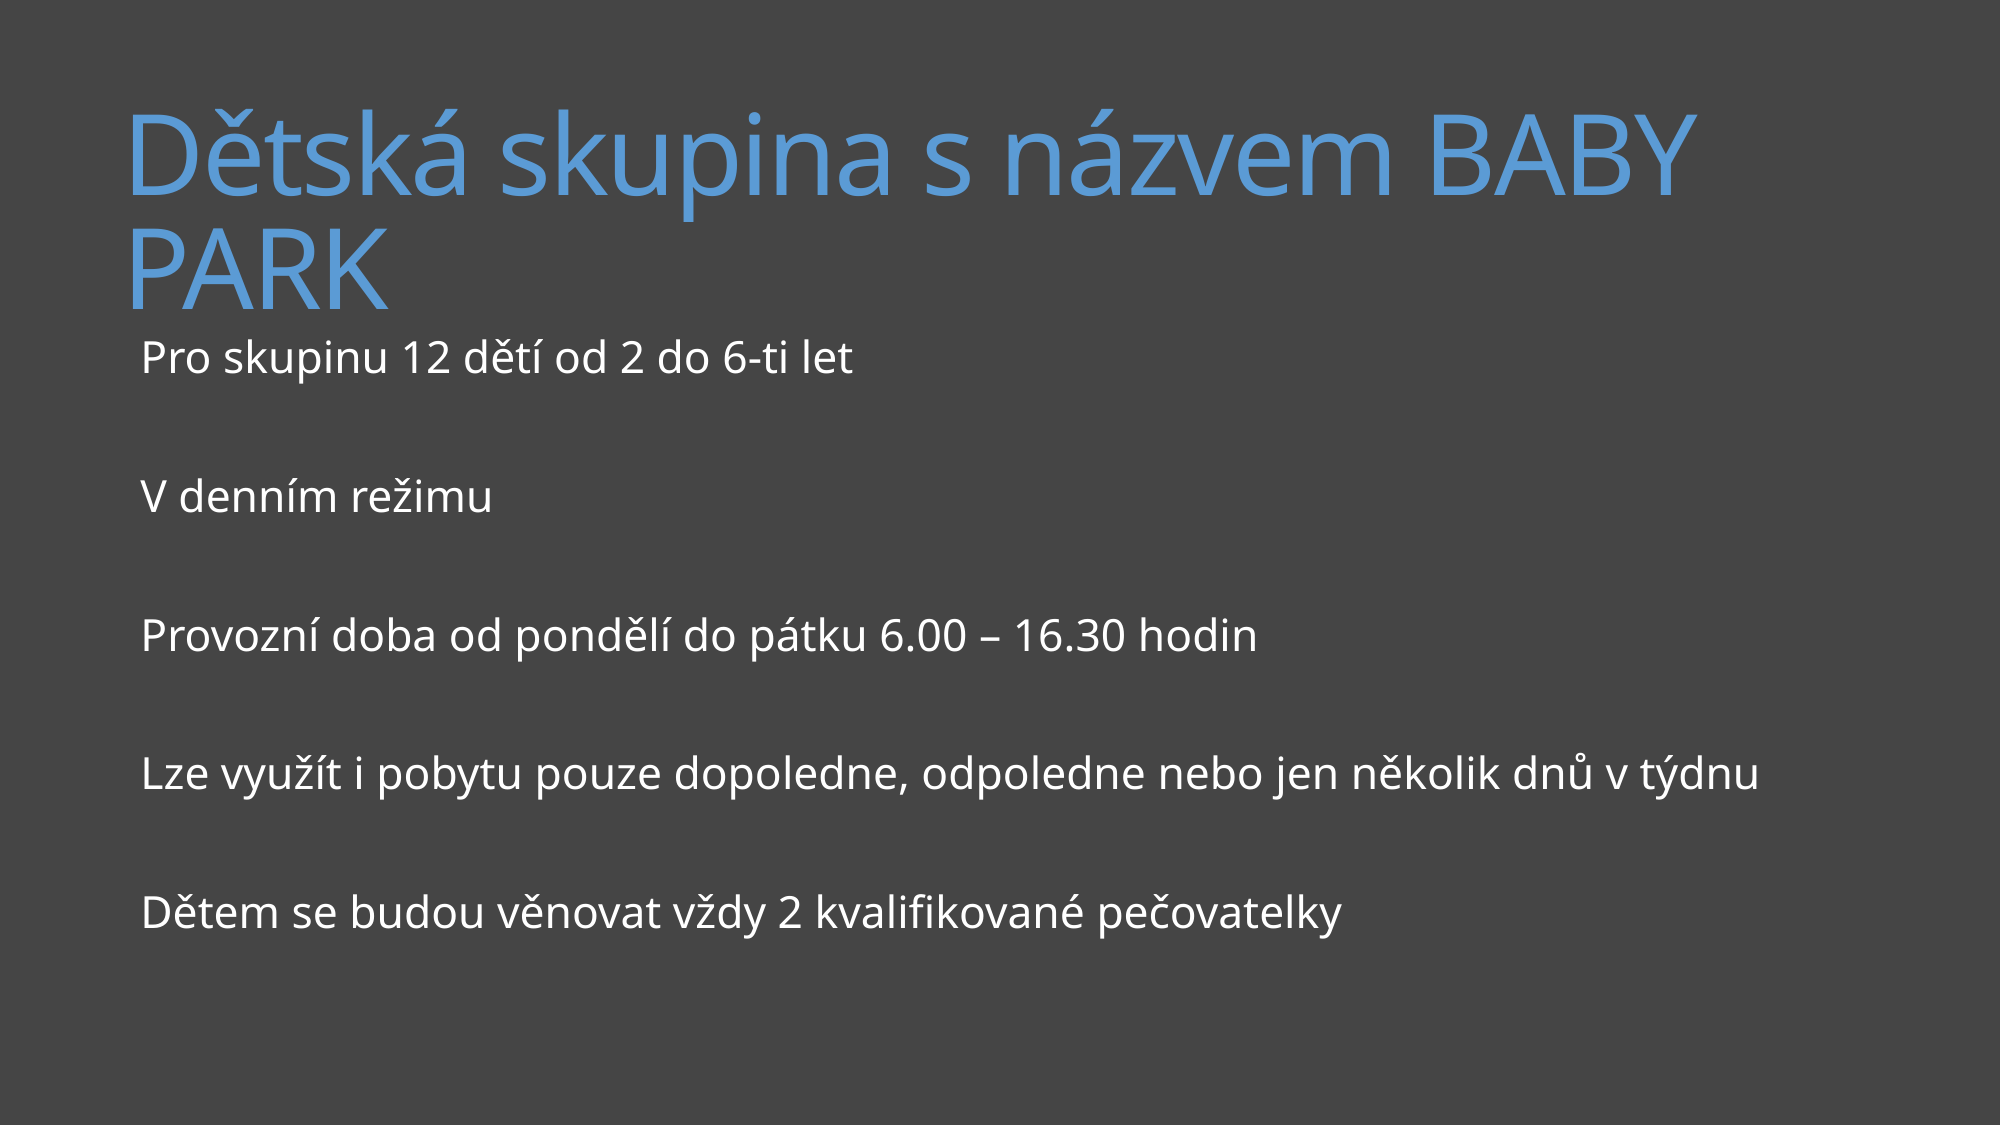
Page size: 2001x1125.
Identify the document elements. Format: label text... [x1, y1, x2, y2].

list Pro skupinu 12 dětí od 2 do 6-ti let V denním režimu Provozní doba od pondělí do pátku 6.00 – 16.30 hodin Lze využít i pobytu pouze dopoledne, odpoledne nebo jen několik dnů v týdnu Dětem se budou věnovat vždy 2 kvalifikované pečovatelky [111, 329, 1876, 948]
title Dětská skupina s názvem BABY PARK [107, 81, 1875, 354]
